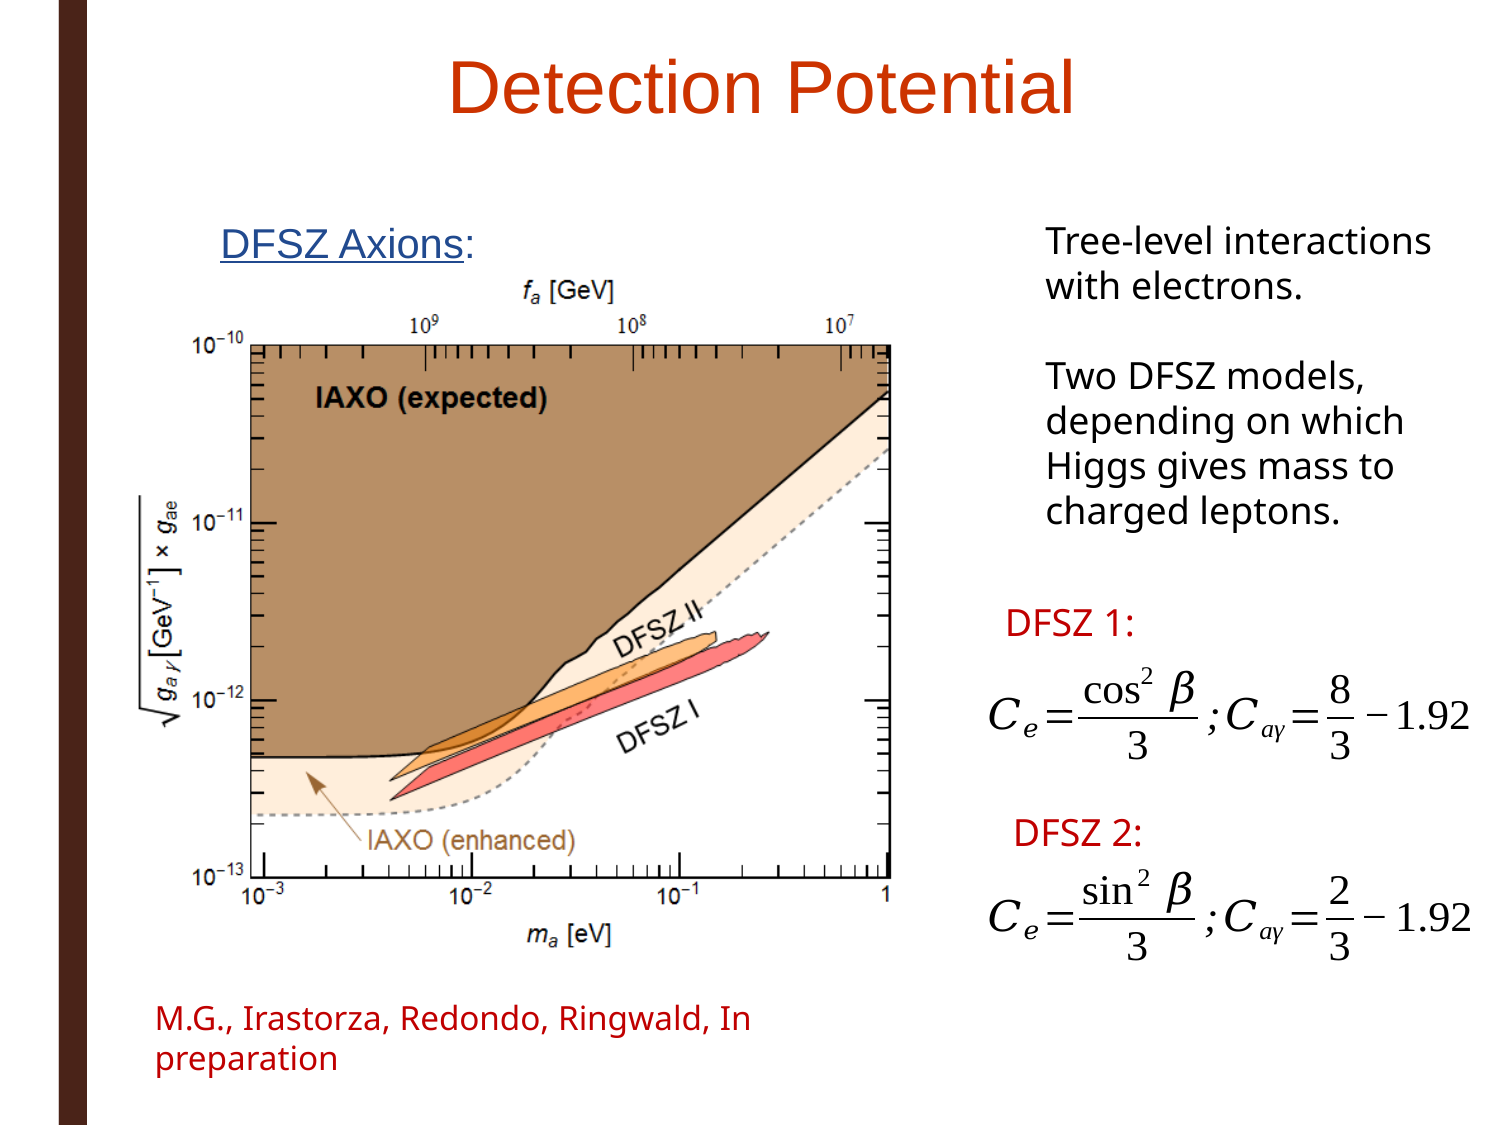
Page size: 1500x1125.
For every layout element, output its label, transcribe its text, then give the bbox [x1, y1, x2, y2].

text_box Tree-level interactions with electrons. Two DFSZ models, depending on which Higgs gives mass to charged leptons. [1030, 209, 1472, 540]
picture [135, 275, 895, 950]
text_box DFSZ Axions: [205, 209, 491, 275]
text_box M.G., Irastorza, Redondo, Ringwald, In preparation [139, 989, 907, 1085]
text_box Detection Potential [137, 31, 1388, 126]
text_box DFSZ 2: [998, 801, 1158, 862]
text_box DFSZ 1: [989, 591, 1150, 652]
